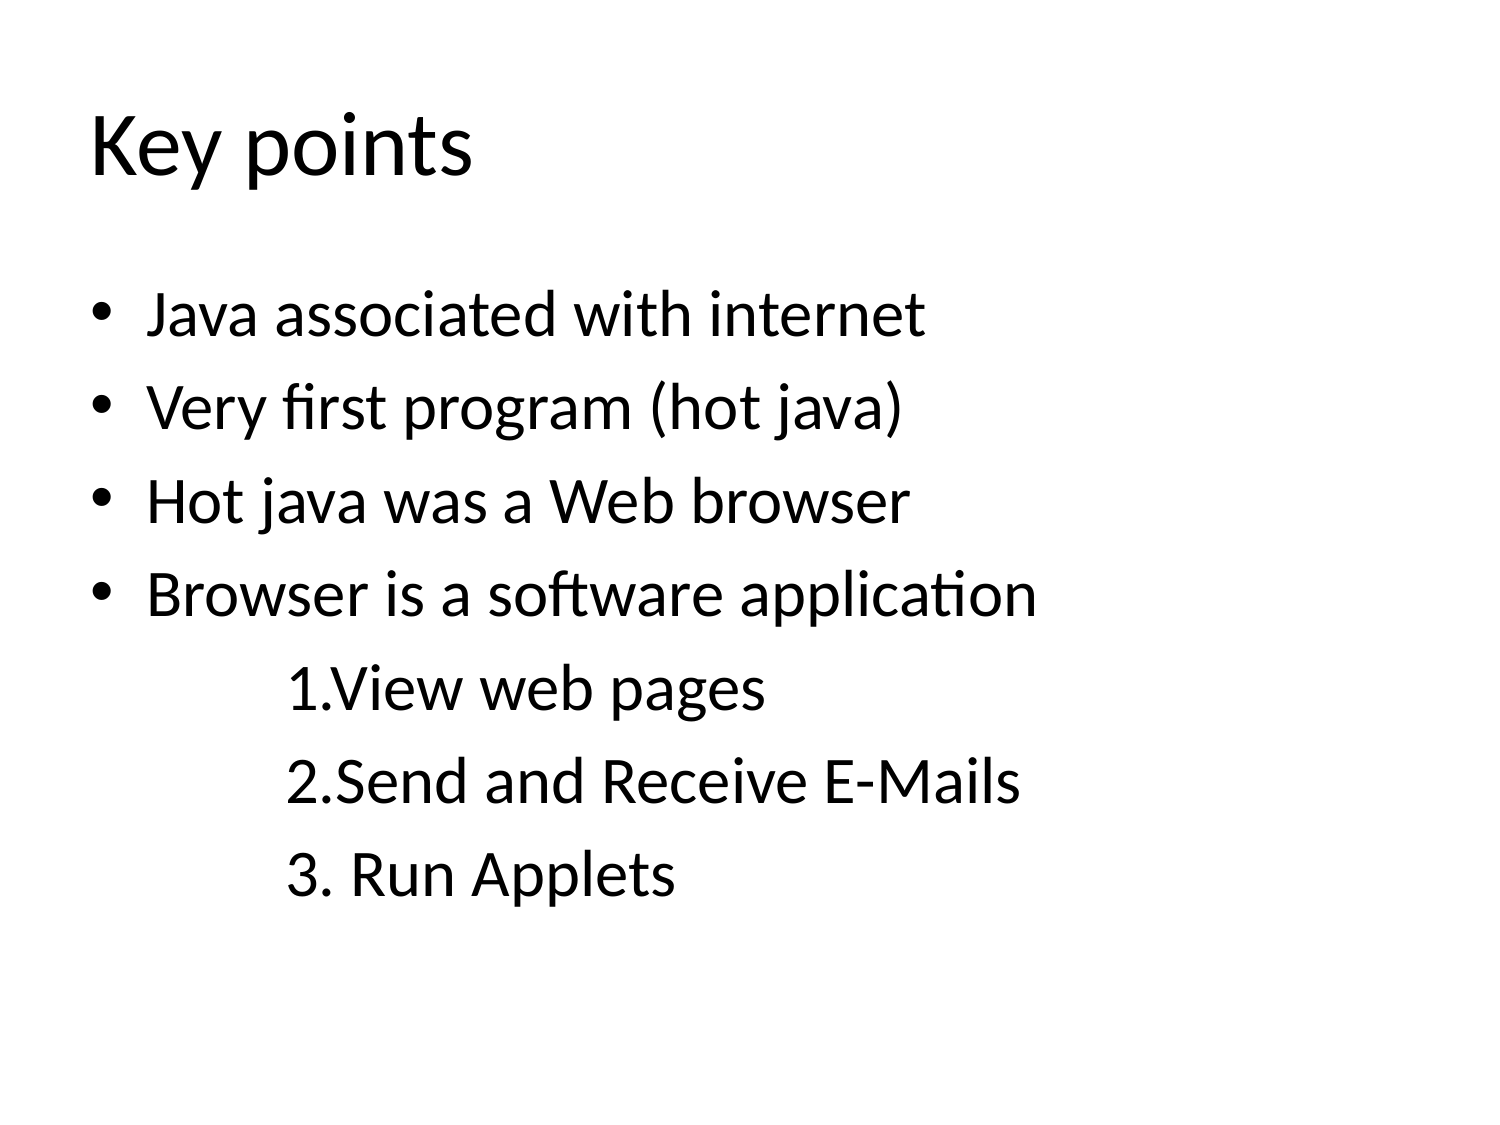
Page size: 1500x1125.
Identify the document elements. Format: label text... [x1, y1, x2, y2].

list Java associated with internet Very first program (hot java) Hot java was a Web browser Browser is a software application 1.View web pages 2.Send and Receive E-Mails 3. Run Applets [75, 262, 1425, 1005]
title Key points [75, 45, 1425, 233]
